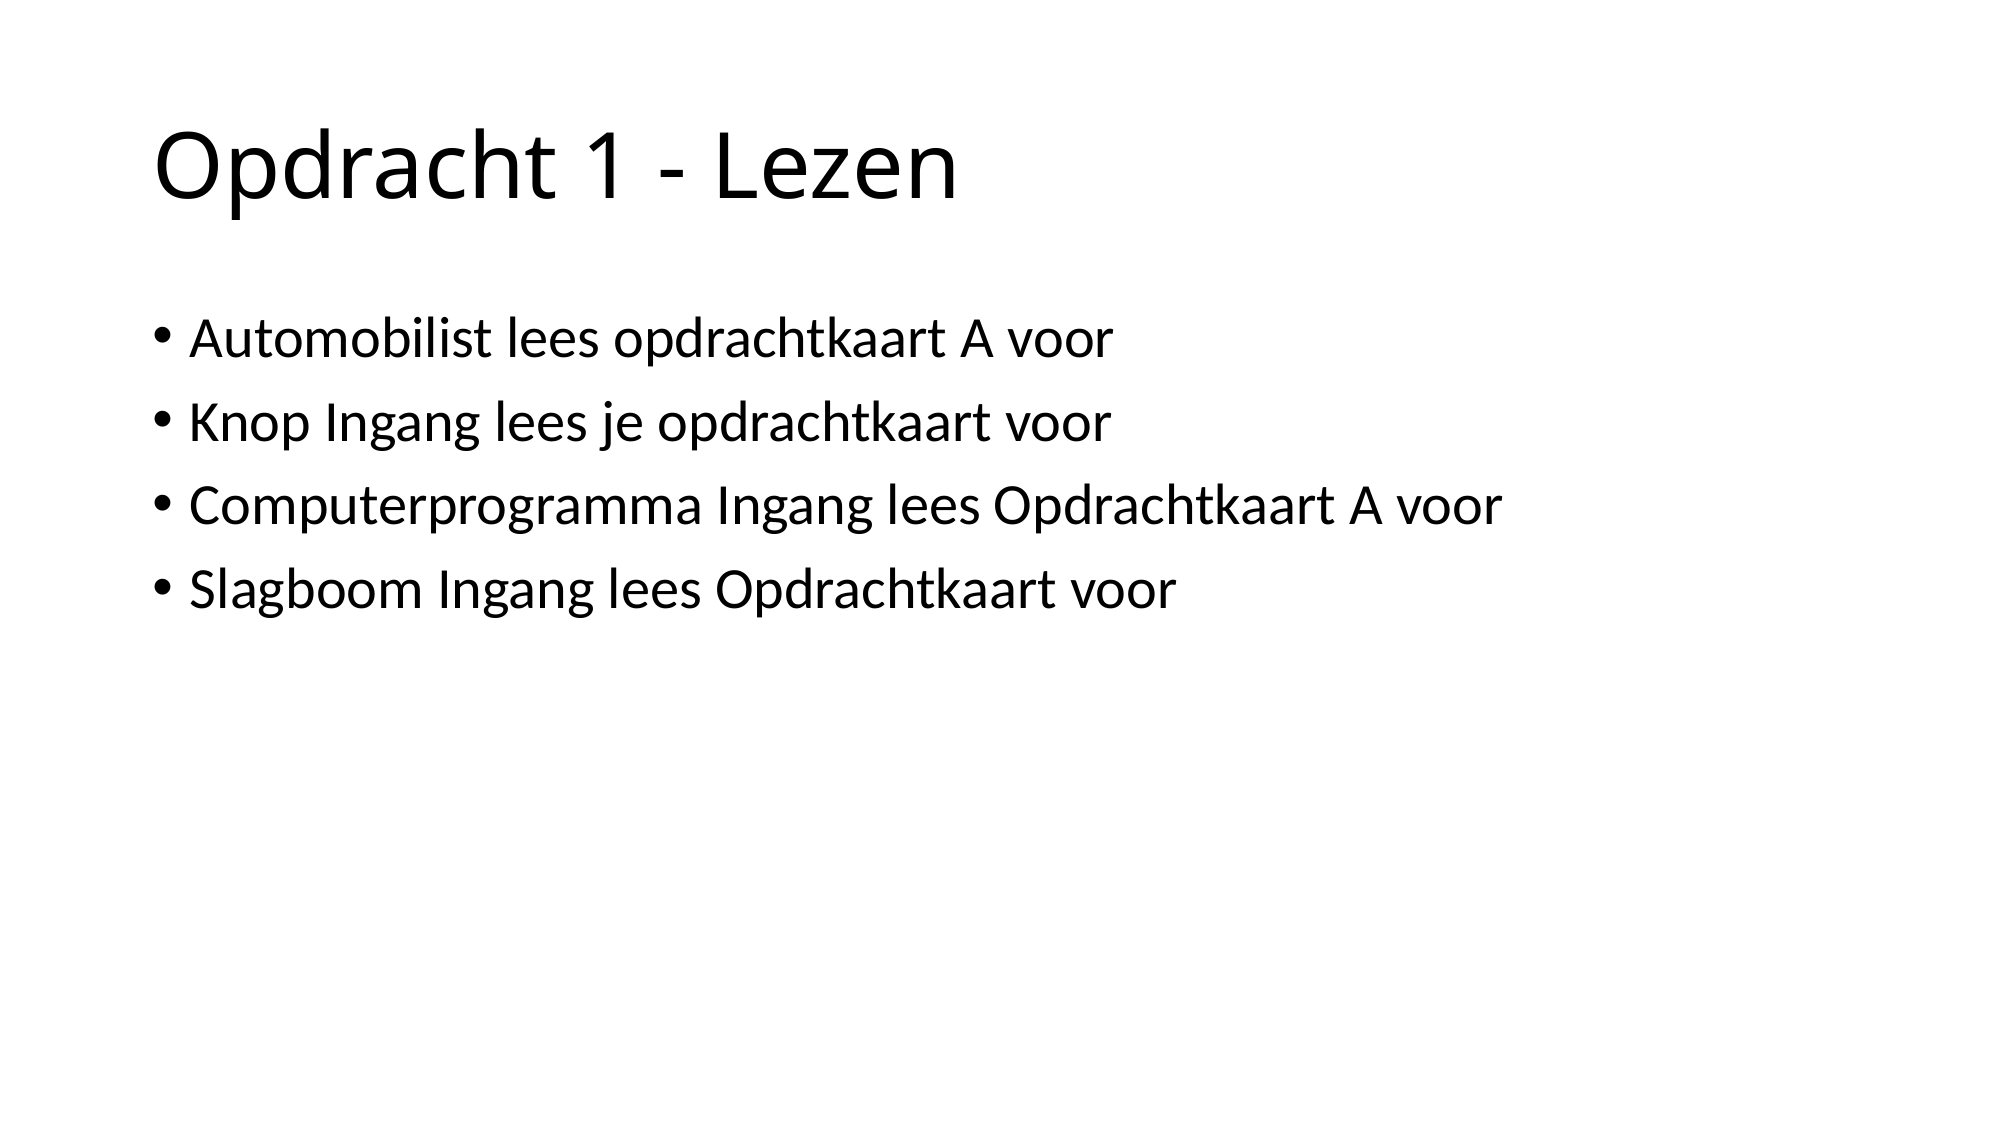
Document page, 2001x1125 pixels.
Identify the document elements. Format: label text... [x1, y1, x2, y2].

list Automobilist lees opdrachtkaart A voor Knop Ingang lees je opdrachtkaart voor Computerprogramma Ingang lees Opdrachtkaart A voor Slagboom Ingang lees Opdrachtkaart voor [137, 299, 1863, 1014]
title Opdracht 1 - Lezen [137, 59, 1863, 278]
